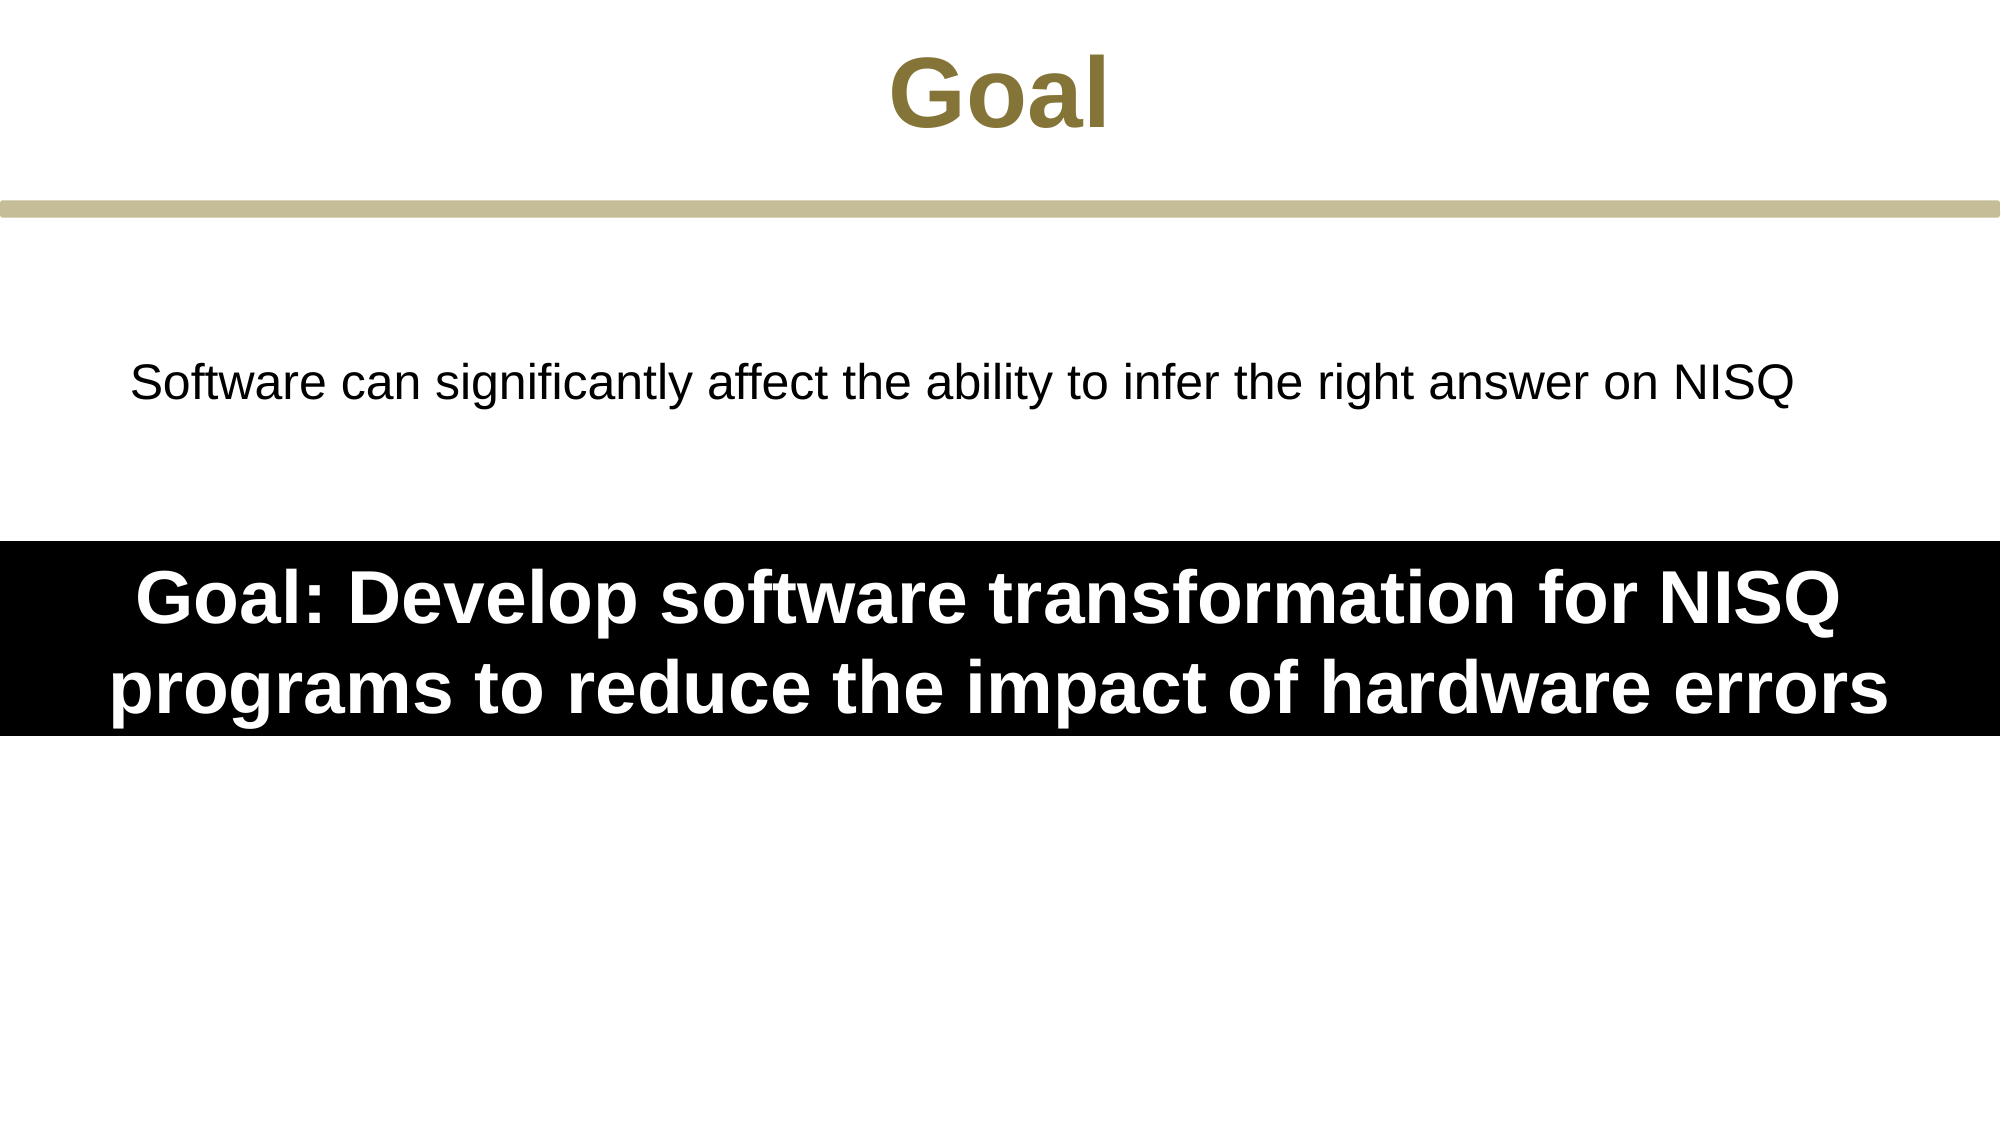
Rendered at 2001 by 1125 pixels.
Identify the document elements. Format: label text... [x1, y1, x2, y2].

title Goal [333, 20, 1667, 208]
text_box Software can significantly affect the ability to infer the right answer on NISQ [115, 342, 1986, 418]
text_box Goal: Develop software transformation for NISQ programs to reduce the impact of hardware errors [0, 541, 2000, 736]
